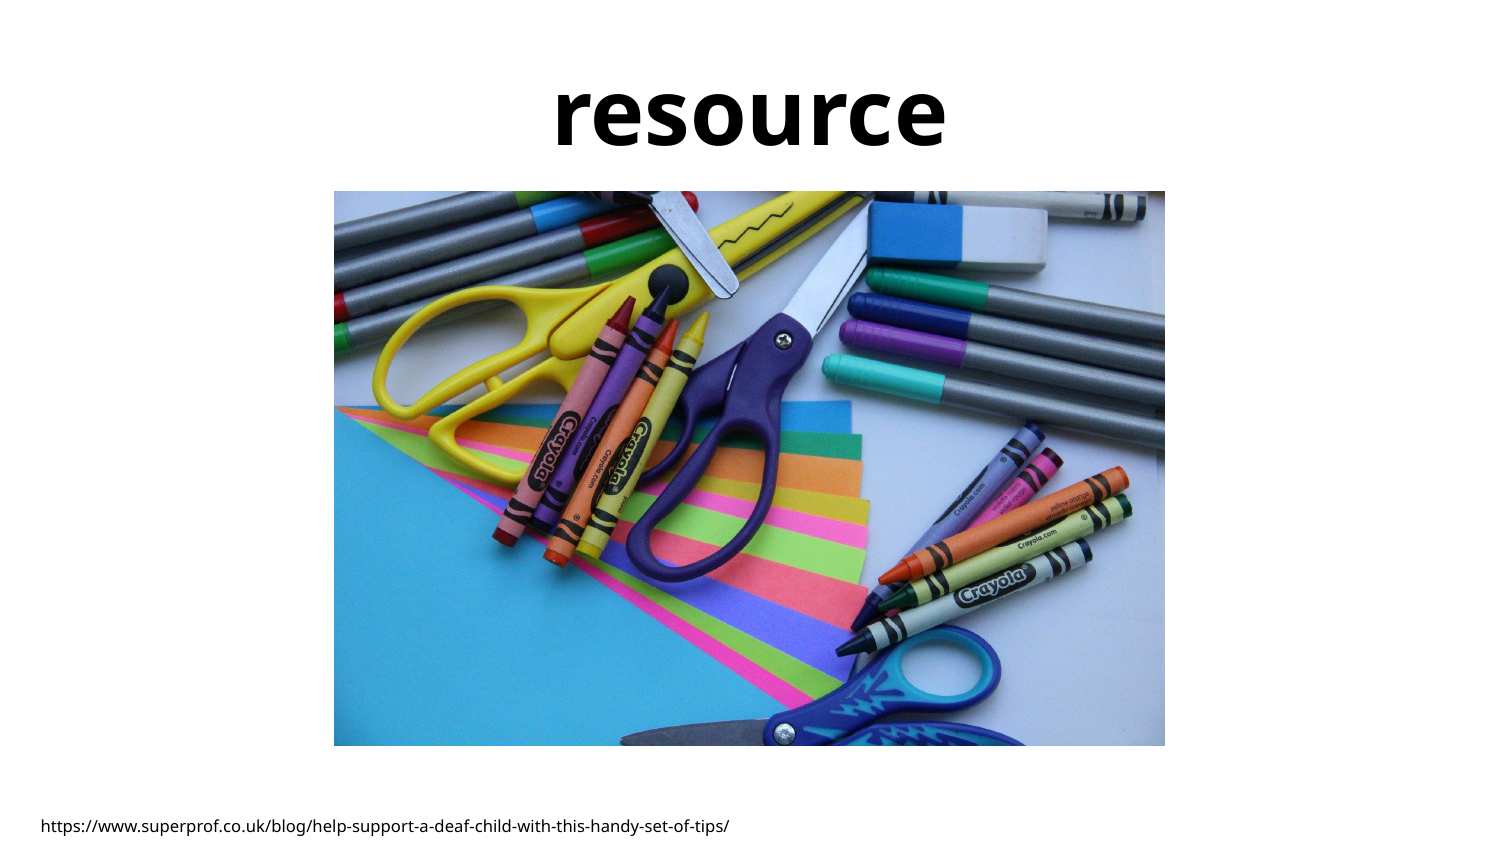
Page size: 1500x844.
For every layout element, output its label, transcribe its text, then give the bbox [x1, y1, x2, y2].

title resource [51, 39, 1449, 167]
text_box https://www.superprof.co.uk/blog/help-support-a-deaf-child-with-this-handy-set-of-tips/ [25, 800, 1449, 844]
picture [334, 191, 1166, 746]
